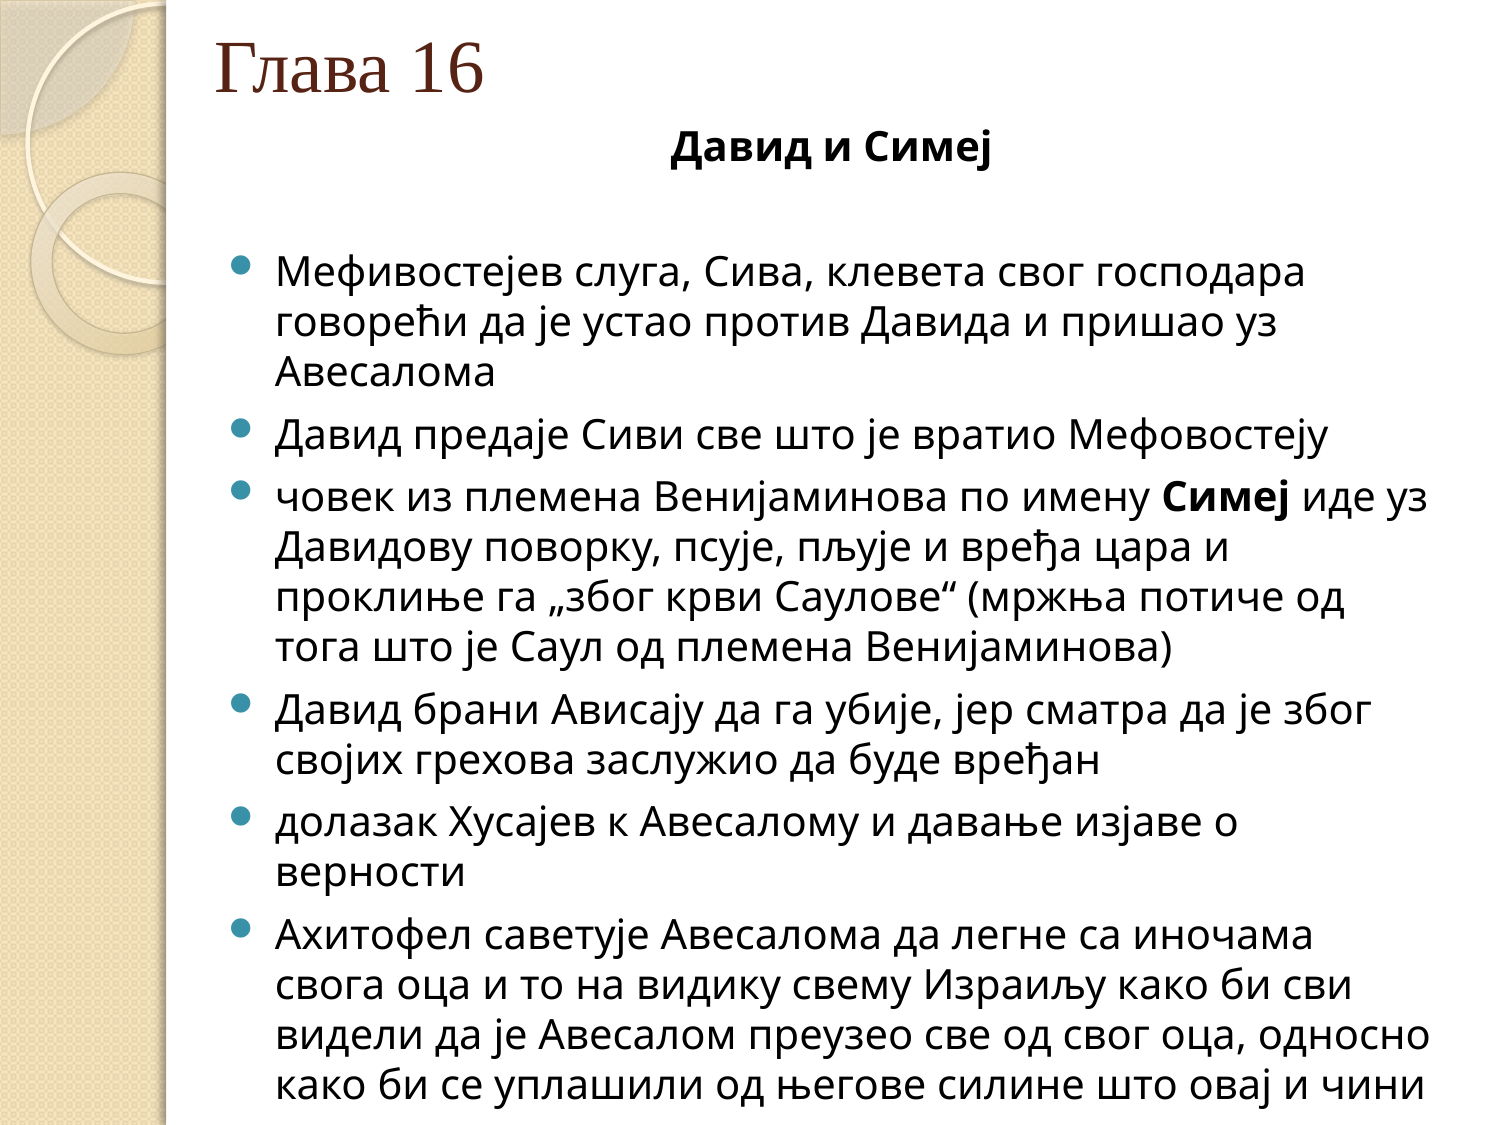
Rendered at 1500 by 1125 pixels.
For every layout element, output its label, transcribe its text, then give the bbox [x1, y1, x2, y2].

title Глава 16 [162, 0, 1393, 125]
list Давид и Симеј Мефивостејев слуга, Сива, клевета свог господара говорећи да је устао против Давида и пришао уз Авесалома Давид предаје Сиви све што је вратио Мефовостеју човек из племена Венијаминова по имену Симеј иде уз Давидову поворку, псује, пљује и вређа цара и проклиње га „због крви Саулове“ (мржња потиче од тога што је Саул од племена Венијаминова) Давид брани Ависају да га убије, јер сматра да је због својих грехова заслужио да буде вређан долазак Хусајев к Авесалому и давање изјаве о верности Ахитофел саветује Авесалома да легне са иночама свога оца и то на видику свему Израиљу како би сви видели да је Авесалом преузео све од свог оца, односно како би се уплашили од његове силине што овај и чини [200, 112, 1450, 1125]
